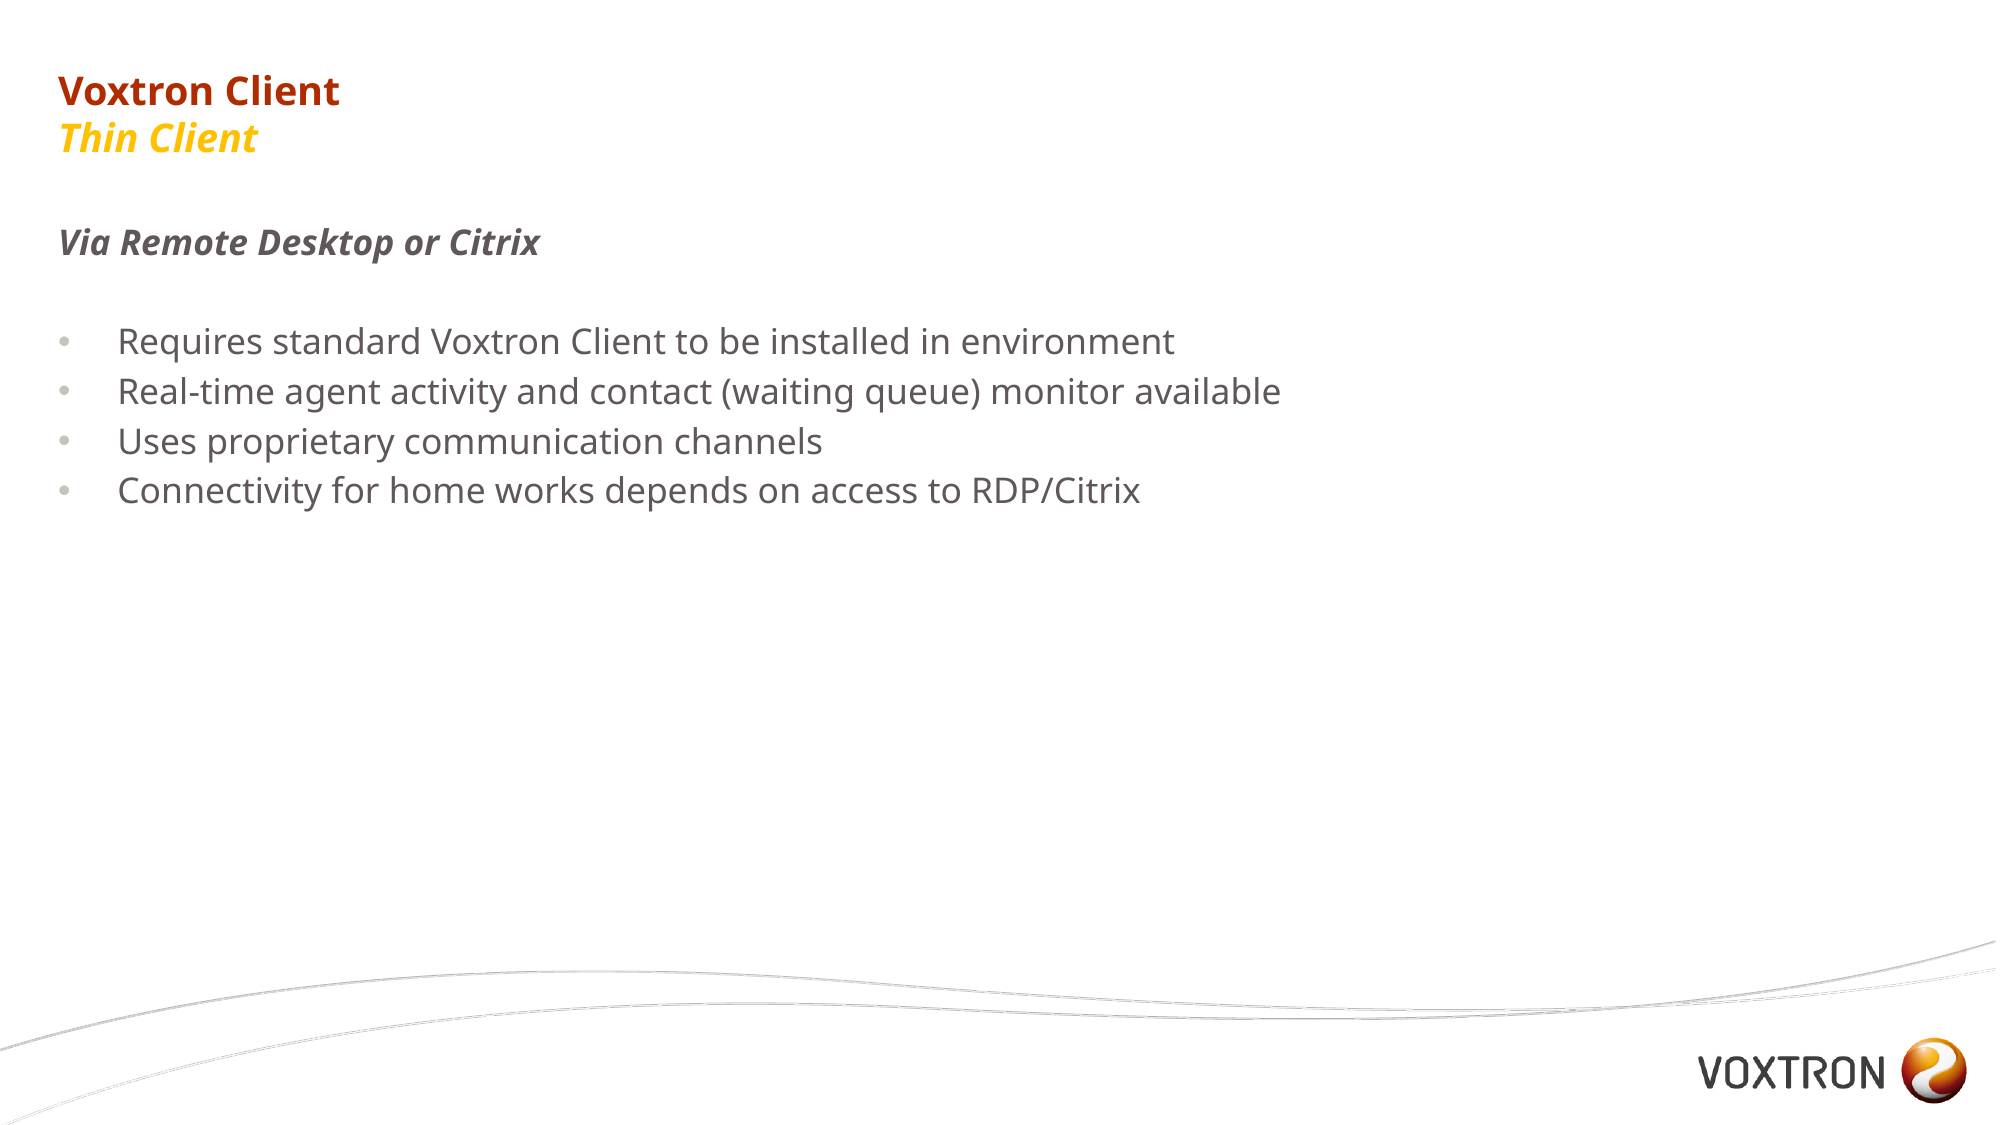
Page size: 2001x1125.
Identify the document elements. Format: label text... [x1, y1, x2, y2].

title Voxtron Client Thin Client [43, 58, 1938, 188]
list Via Remote Desktop or Citrix Requires standard Voxtron Client to be installed in environment Real-time agent activity and contact (waiting queue) monitor available Uses proprietary communication channels Connectivity for home works depends on access to RDP/Citrix [43, 160, 1969, 965]
picture [0, 916, 1996, 1125]
